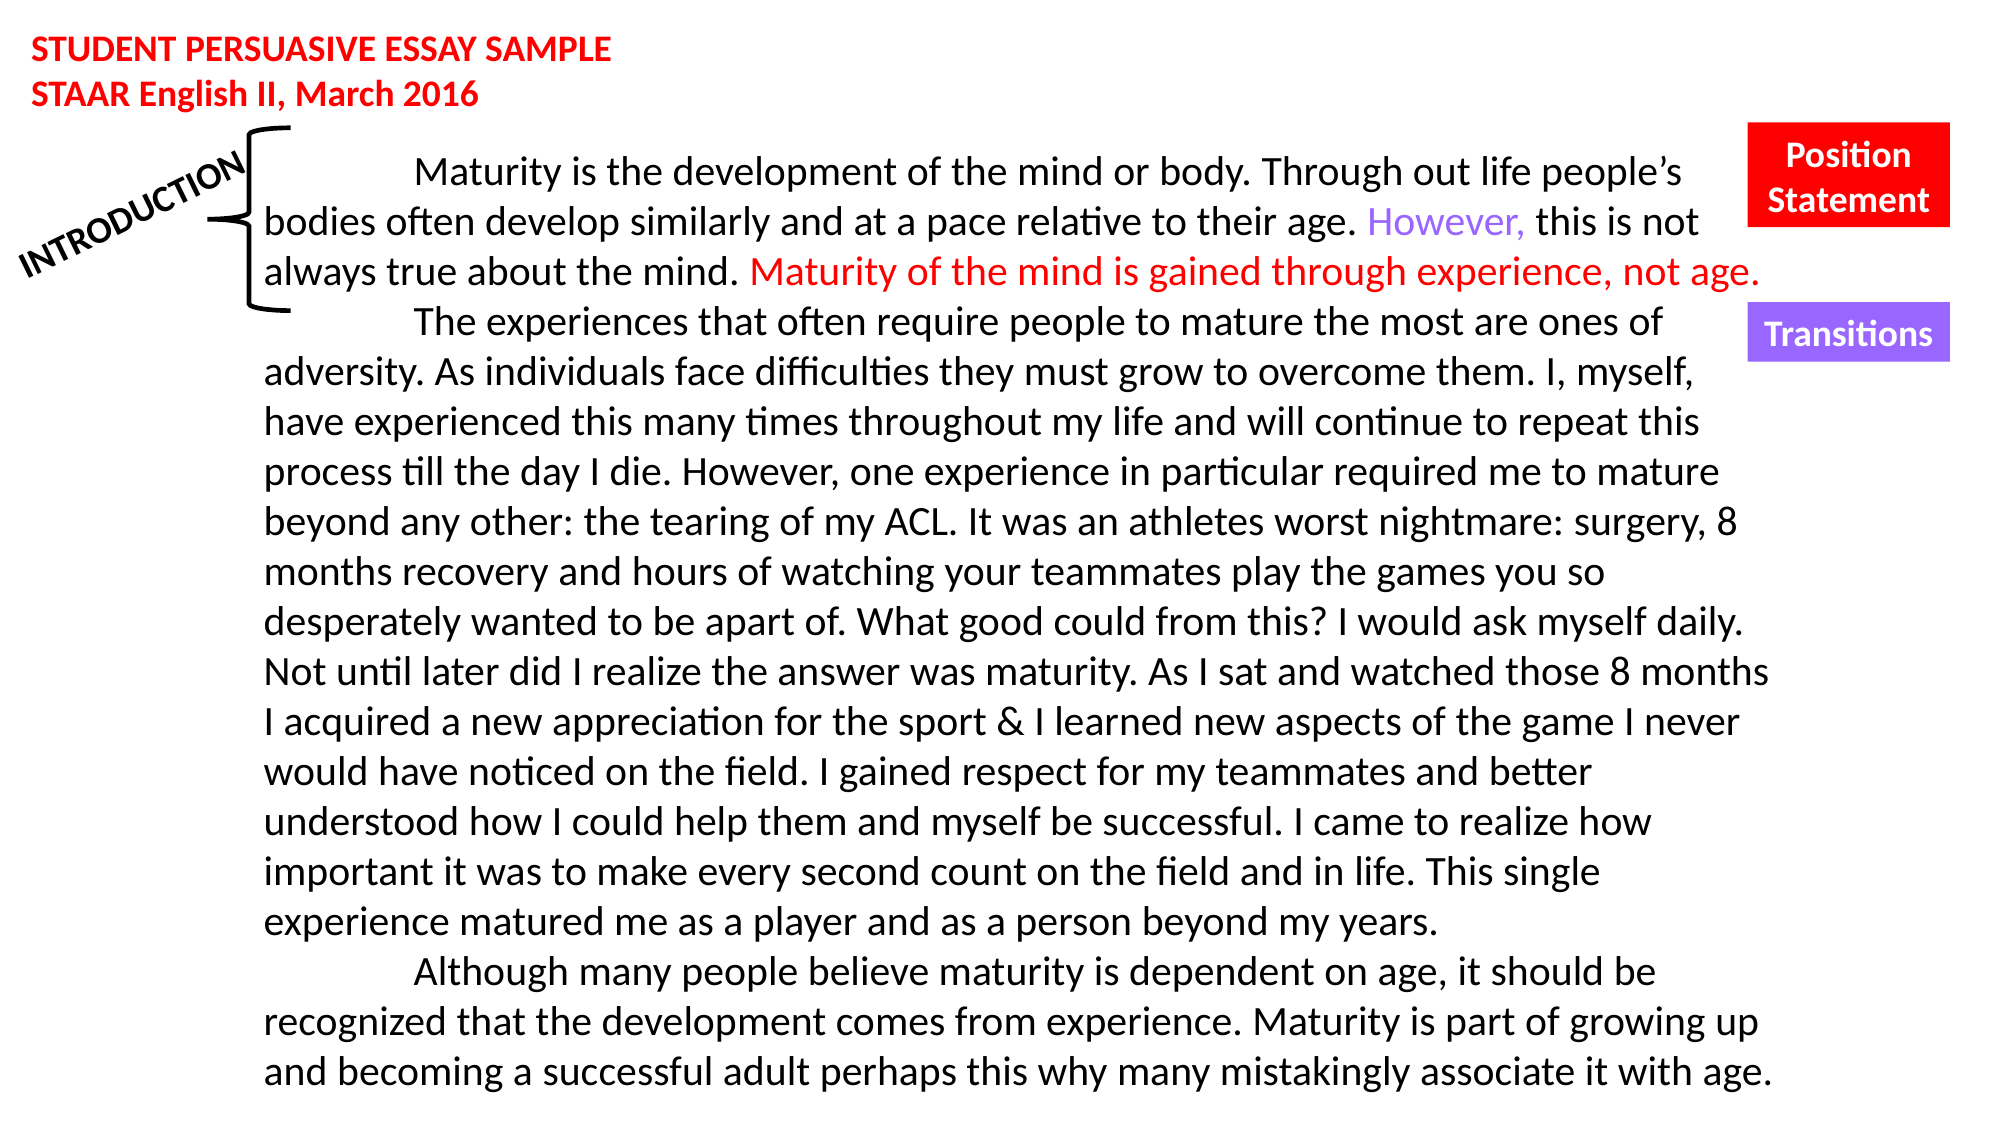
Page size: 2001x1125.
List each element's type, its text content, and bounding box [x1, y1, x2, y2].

text_box STUDENT PERSUASIVE ESSAY SAMPLE STAAR English II, March 2016 [16, 16, 648, 122]
text_box [207, 127, 291, 312]
text_box Position Statement [1747, 122, 1950, 228]
text_box Maturity is the development of the mind or body. Through out life people’s bodies often develop similarly and at a pace relative to their age. However, this is not always true about the mind. Maturity of the mind is gained through experience, not age. The experiences that often require people to mature the most are ones of adversity. As individuals face difficulties they must grow to overcome them. I, myself, have experienced this many times throughout my life and will continue to repeat this process till the day I die. However, one experience in particular required me to mature beyond any other: the tearing of my ACL. It was an athletes worst nightmare: surgery, 8 months recovery and hours of watching your teammates play the games you so desperately wanted to be apart of. What good could from this? I would ask myself daily. Not until later did I realize the answer was maturity. As I sat and watched those 8 months I acquired a new appreciation for the sport & I learned new aspects of the game I never would have noticed on the field. I gained respect for my teammates and better understood how I could help them and myself be successful. I came to realize how important it was to make every second count on the field and in life. This single experience matured me as a player and as a person beyond my years. Although many people believe maturity is dependent on age, it should be recognized that the development comes from experience. Maturity is part of growing up and becoming a successful adult perhaps this why many mistakingly associate it with age. [248, 136, 1797, 1125]
text_box INTRODUCTION [0, 119, 256, 300]
text_box Transitions [1747, 302, 1950, 362]
